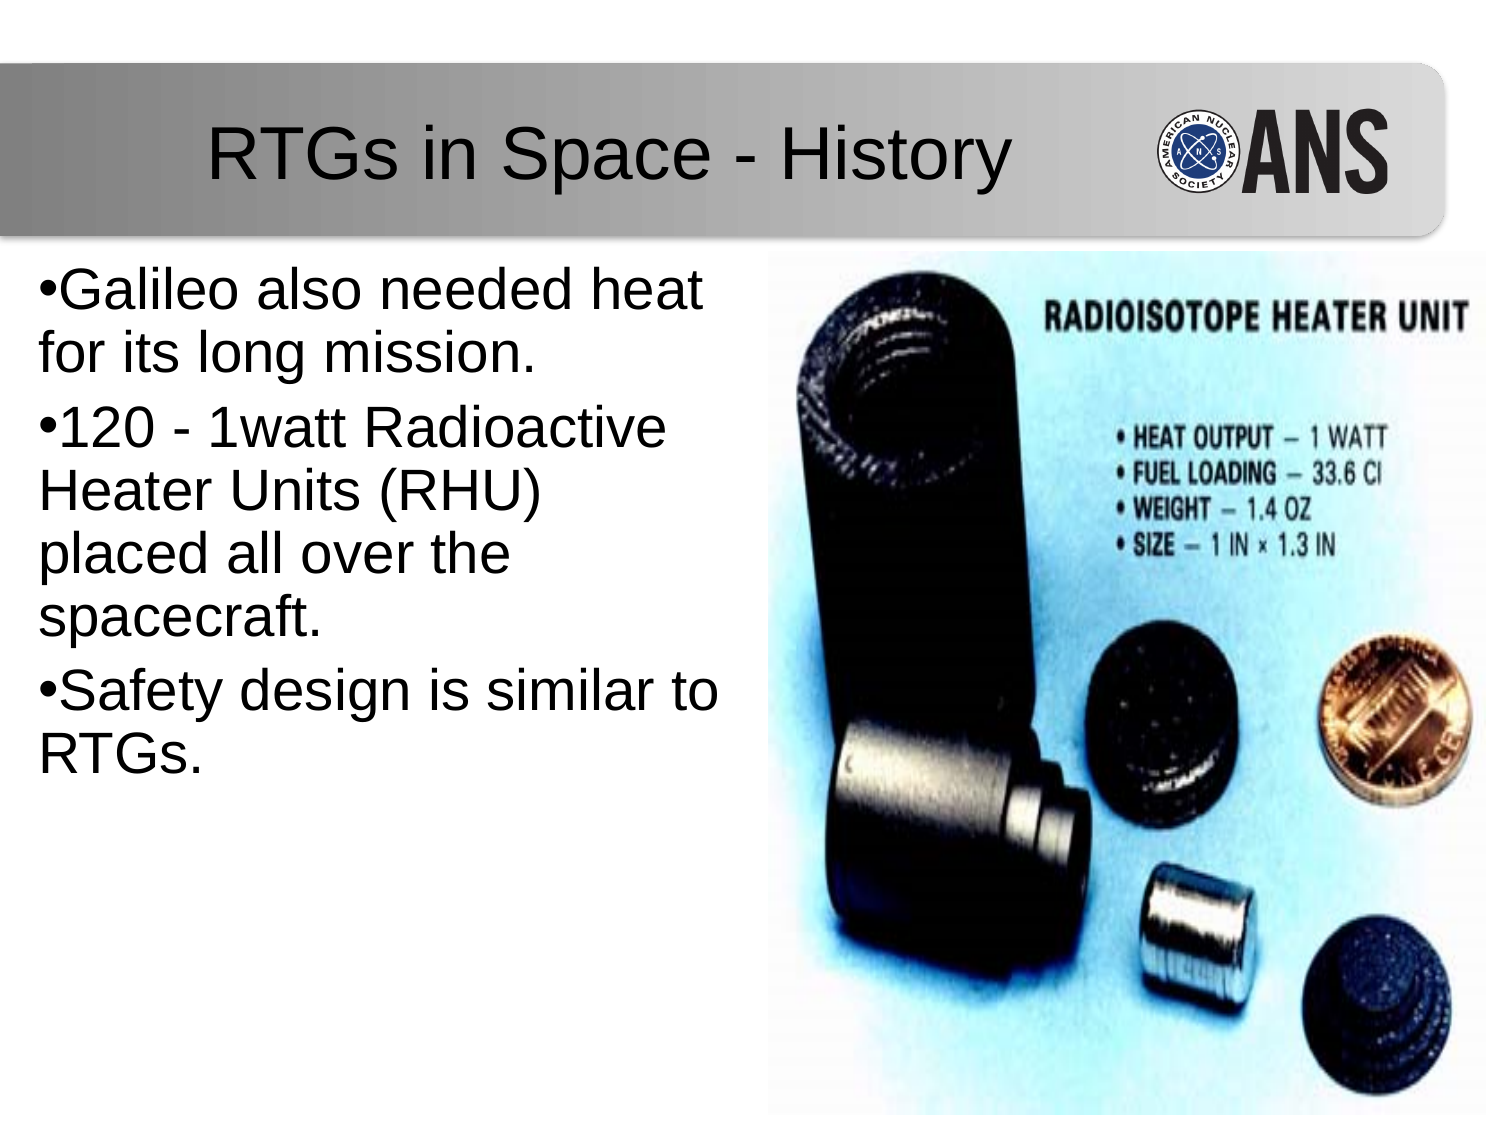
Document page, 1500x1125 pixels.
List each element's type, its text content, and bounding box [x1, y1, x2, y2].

list Galileo also needed heat for its long mission. 120 - 1watt Radioactive Heater Units (RHU) placed all over the spacecraft. Safety design is similar to RTGs. [23, 251, 741, 1115]
text_box RTGs in Space - History [64, 87, 1156, 213]
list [767, 251, 1486, 1115]
